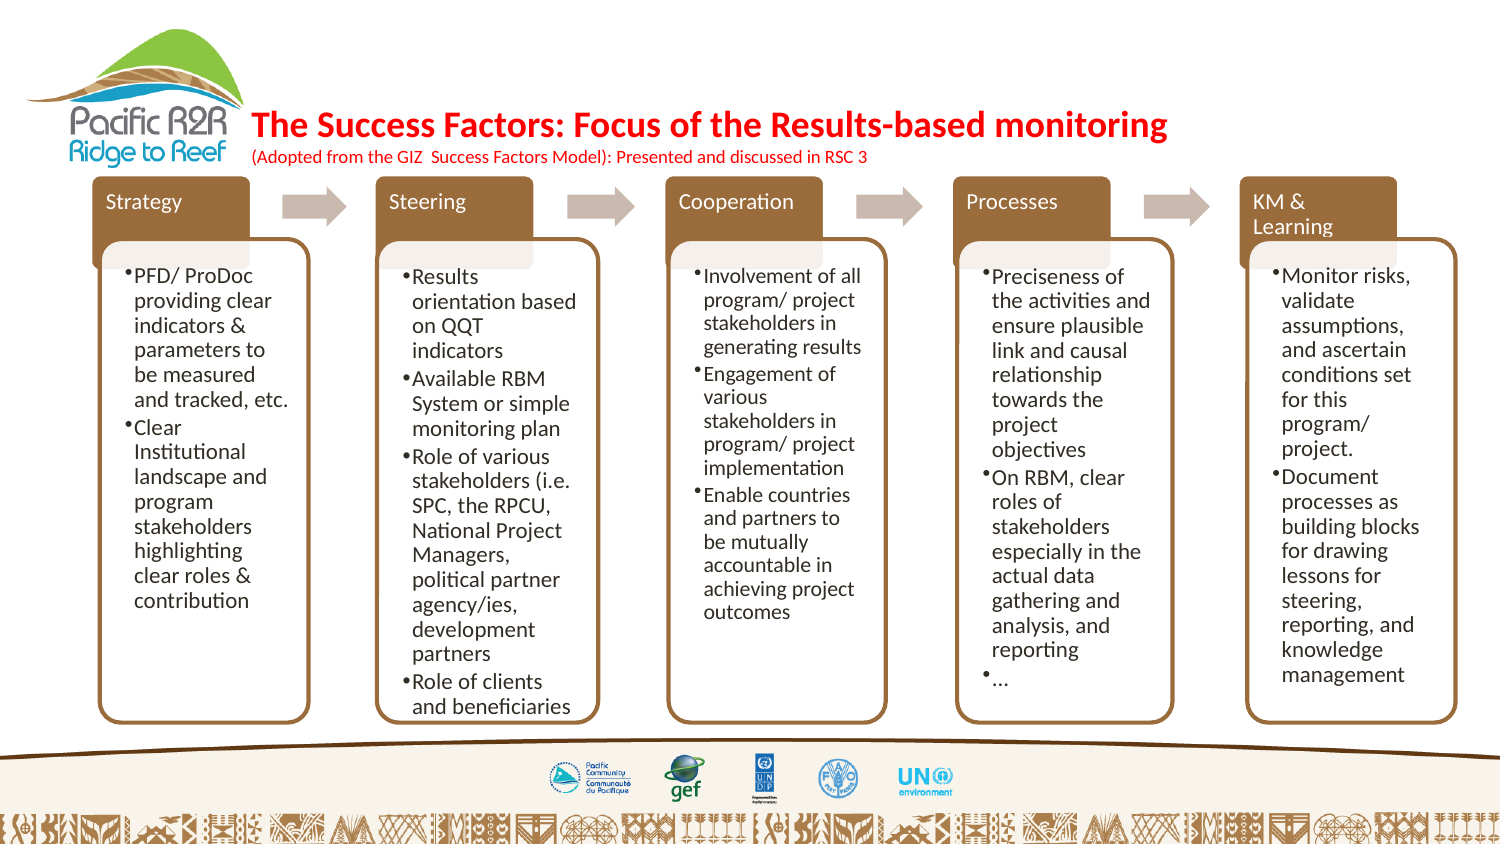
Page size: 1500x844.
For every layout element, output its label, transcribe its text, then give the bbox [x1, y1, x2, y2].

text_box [87, 206, 1458, 691]
picture [0, 0, 1500, 844]
text_box The Success Factors: Focus of the Results-based monitoring (Adopted from the GIZ Success Factors Model): Presented and discussed in RSC 3 [240, 95, 1353, 172]
